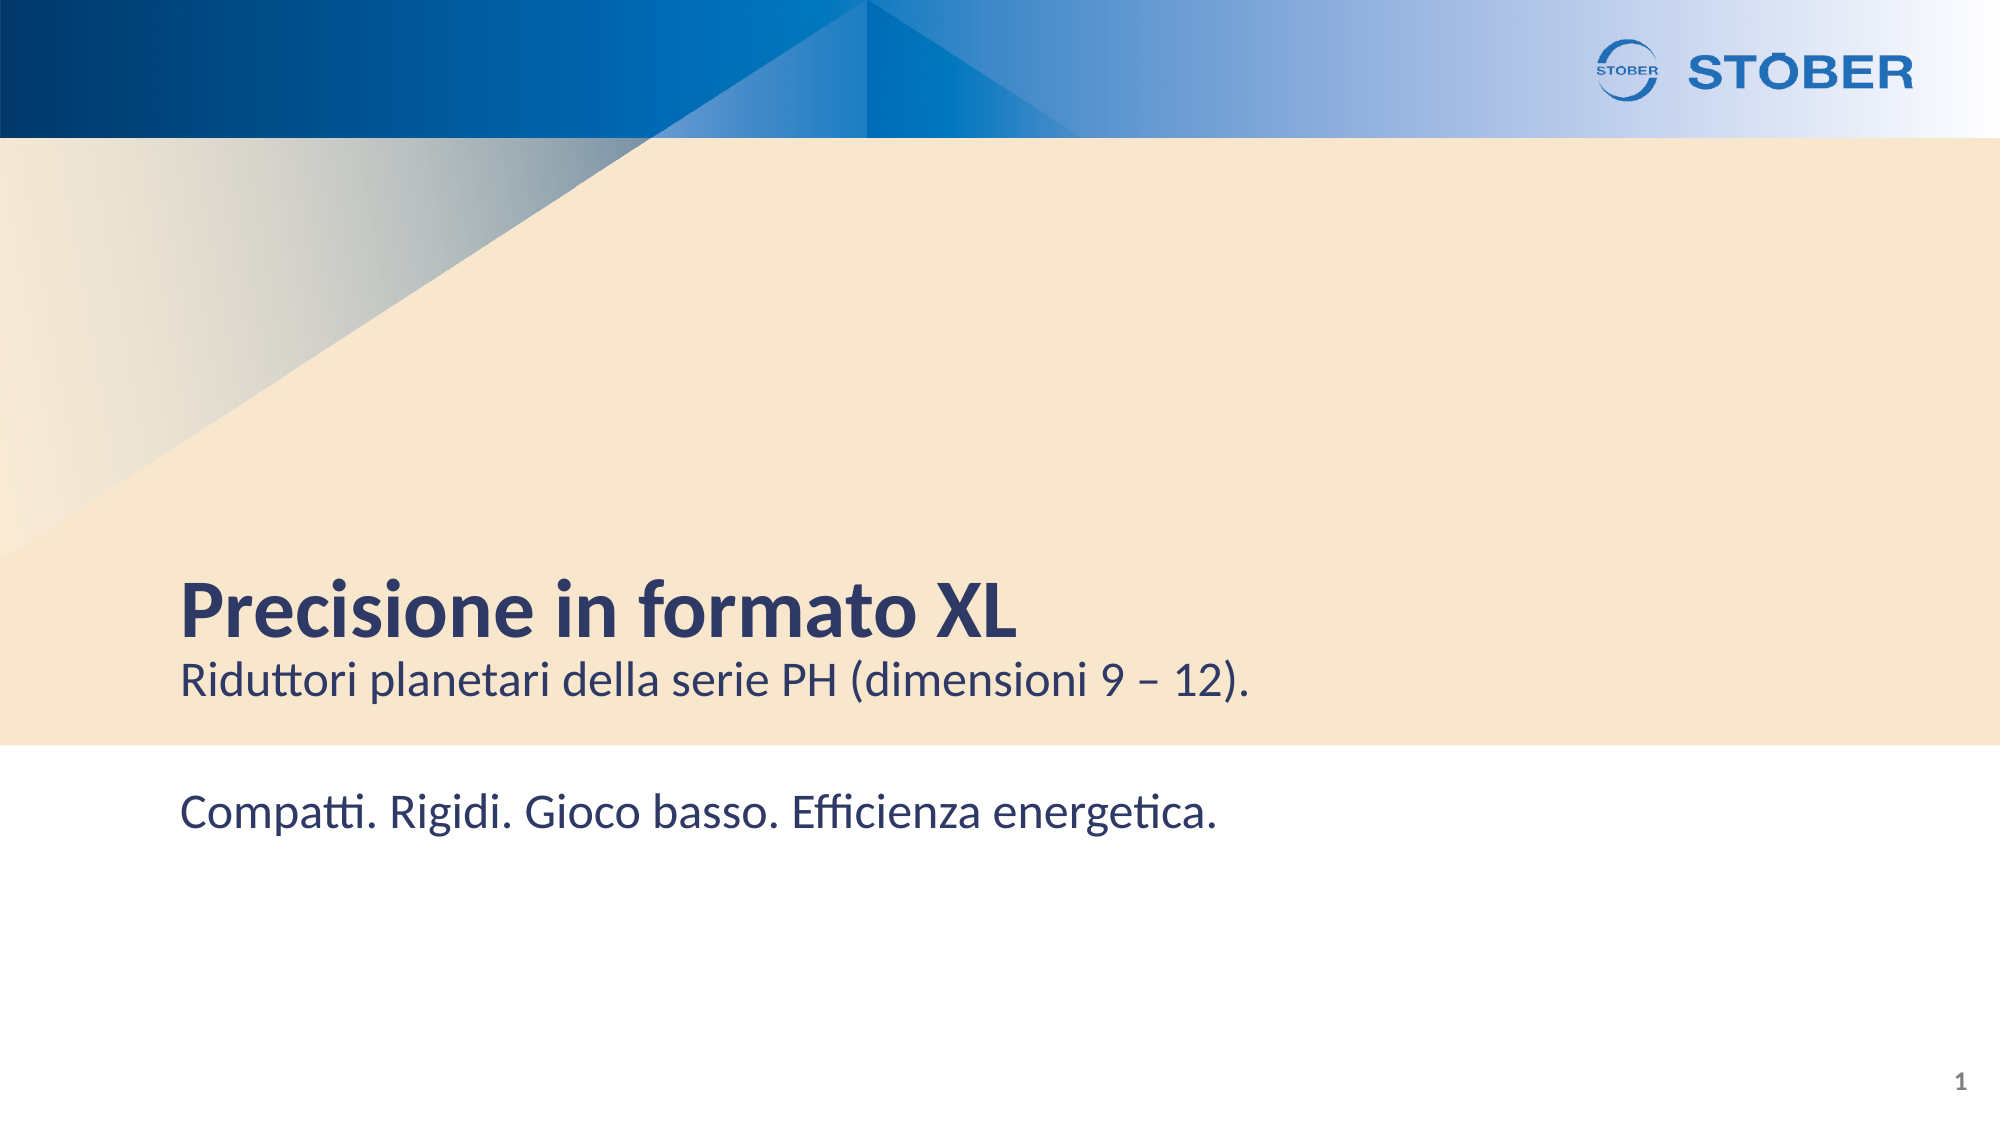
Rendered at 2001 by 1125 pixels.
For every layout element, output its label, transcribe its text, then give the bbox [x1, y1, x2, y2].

picture [0, 0, 2000, 138]
subtitle Compatti. Rigidi. Gioco basso. Efficienza energetica. [165, 777, 1237, 884]
text_box Riduttori planetari della serie PH (dimensioni 9 – 12). [165, 645, 1338, 752]
title Precisione in formato XL [165, 419, 1279, 645]
